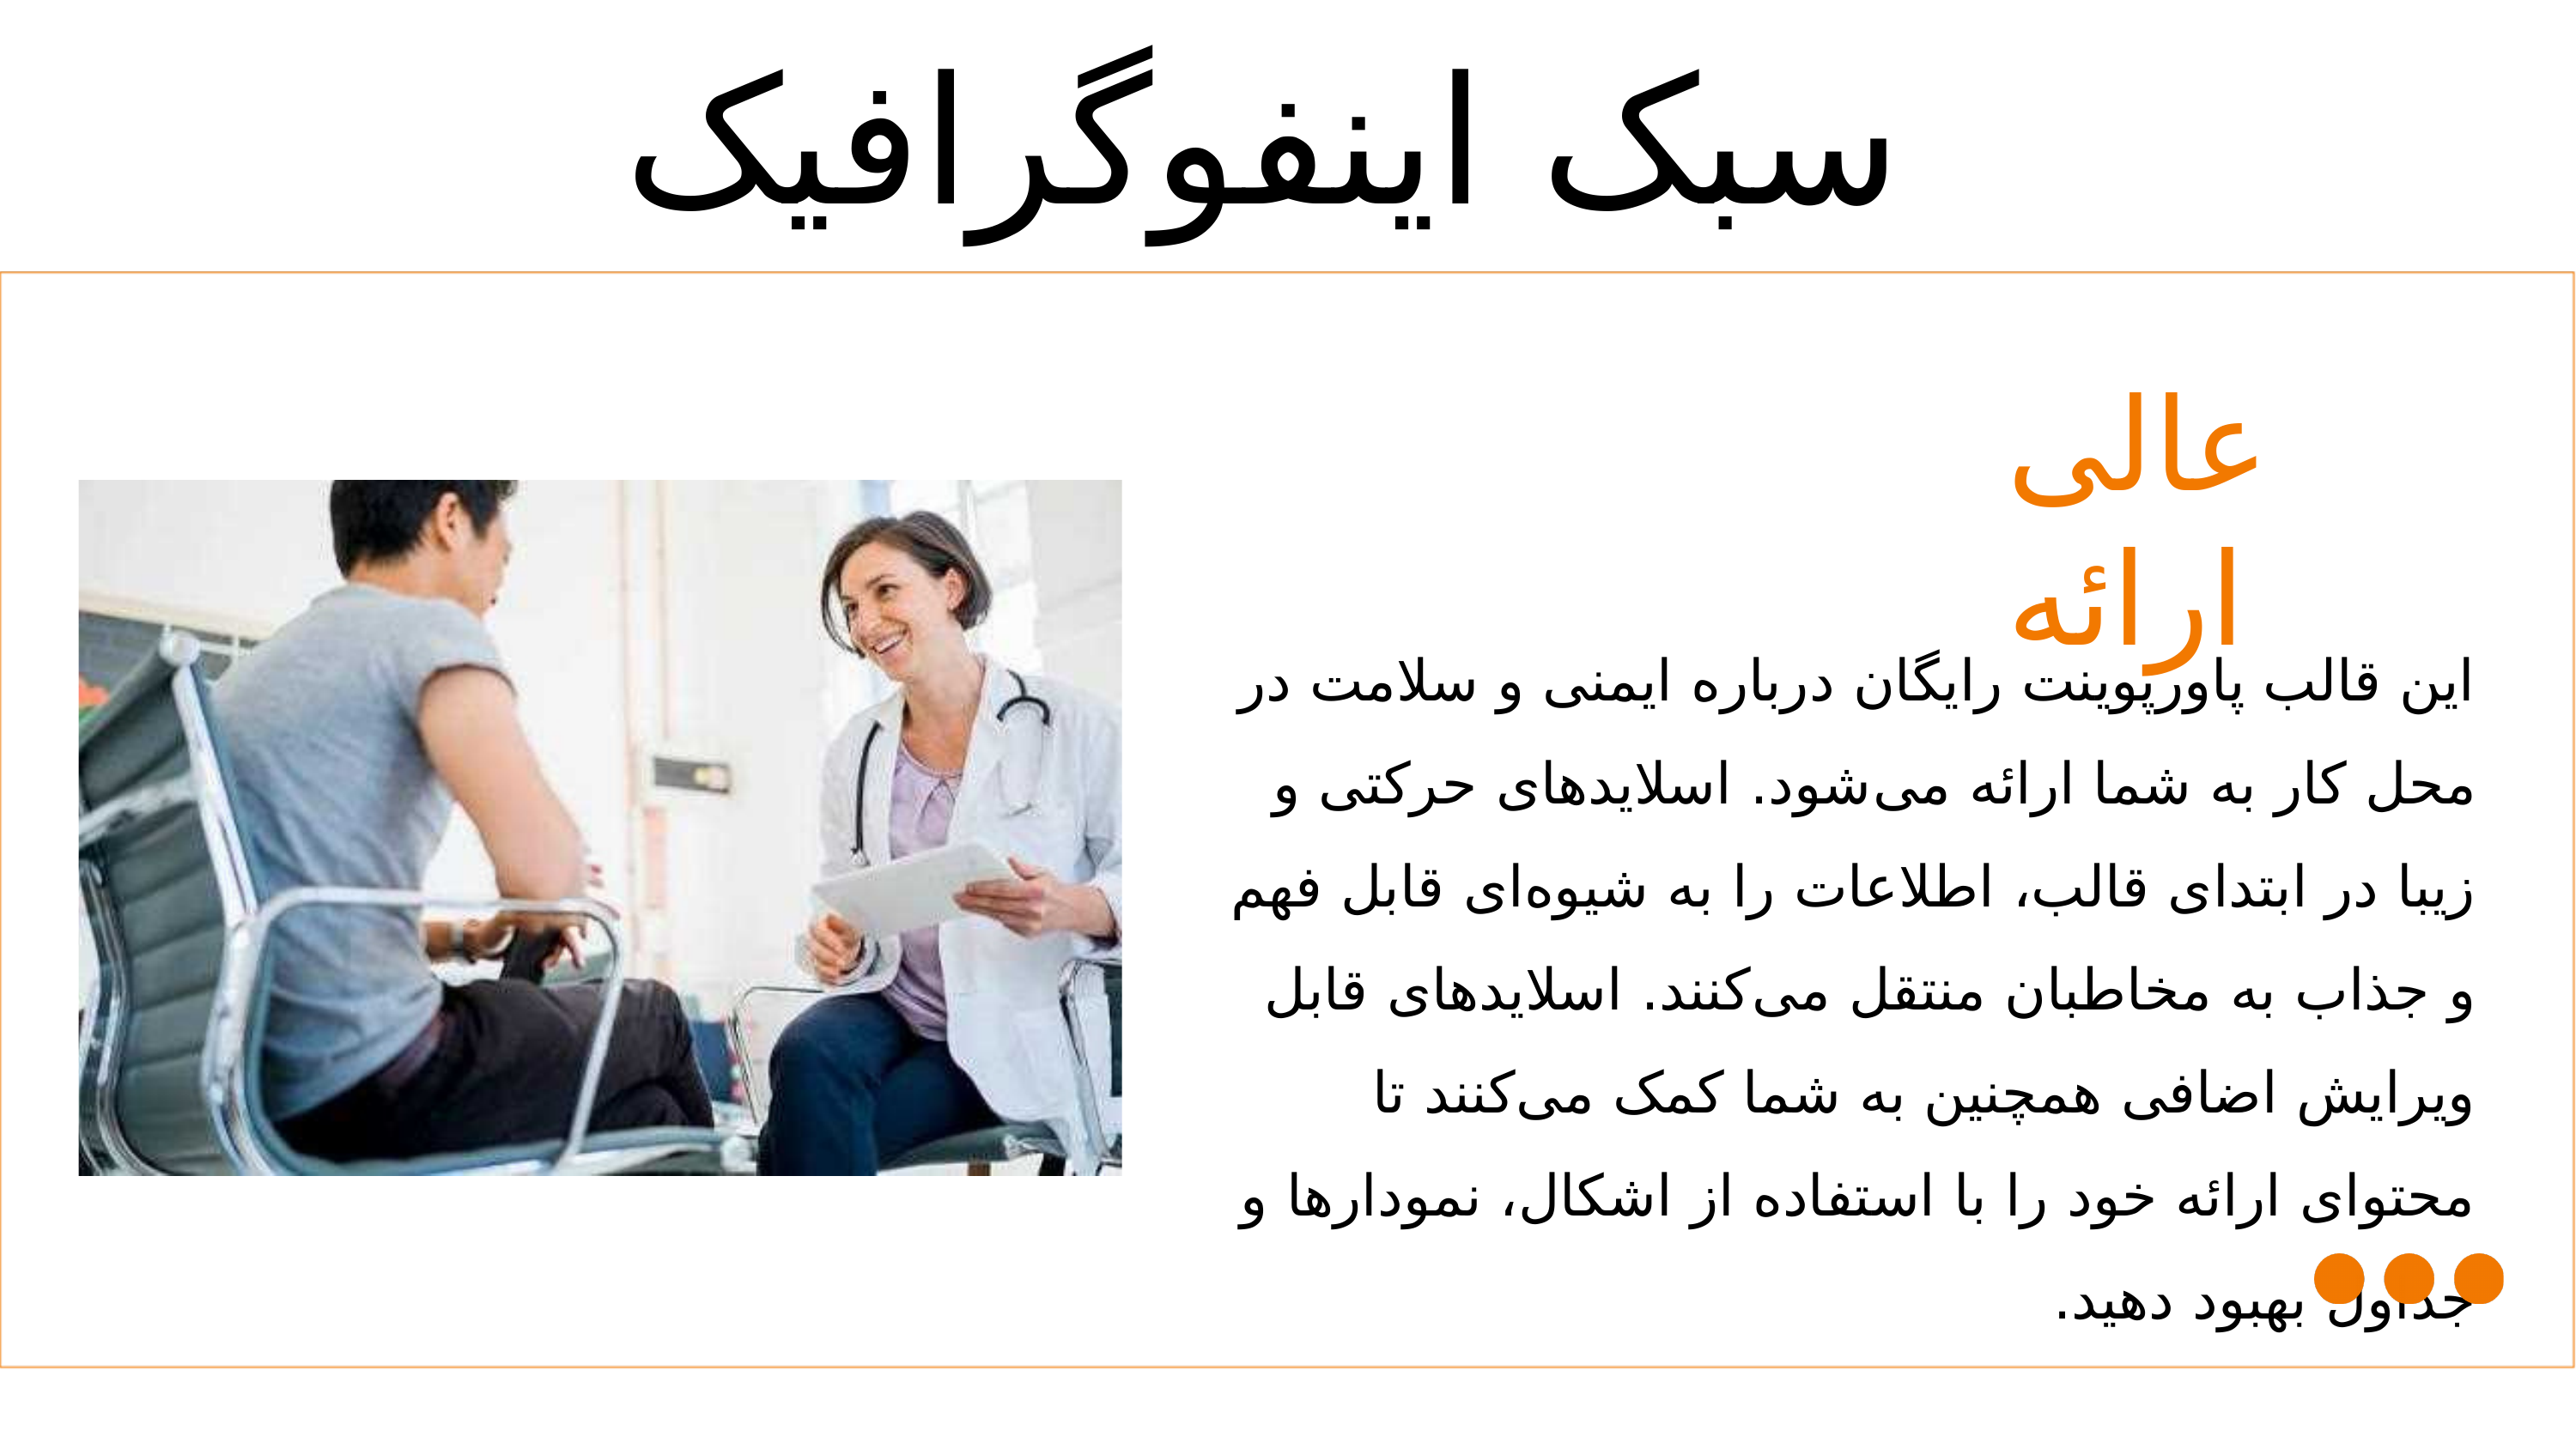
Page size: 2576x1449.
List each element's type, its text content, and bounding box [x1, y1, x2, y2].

text_box عالی ارائه [2007, 361, 2523, 671]
text_box سبک اینفوگرافیک [91, 47, 2437, 239]
text_box [0, 270, 2576, 1373]
text_box این قالب پاورپوینت رایگان درباره ایمنی و سلامت در محل کار به شما ارائه می‌شود. اسلایدهای حرکتی و زیبا در ابتدای قالب، اطلاعات را به شیوه‌ای قابل فهم و جذاب به مخاطبان منتقل می‌کنند. اسلایدهای قابل ویرایش اضافی همچنین به شما کمک می‌کنند تا محتوای ارائه خود را با استفاده از اشکال، نمودارها و جداول بهبود دهید. [1214, 609, 2477, 1331]
text_box [78, 480, 1122, 1176]
text_box [2314, 1253, 2504, 1304]
